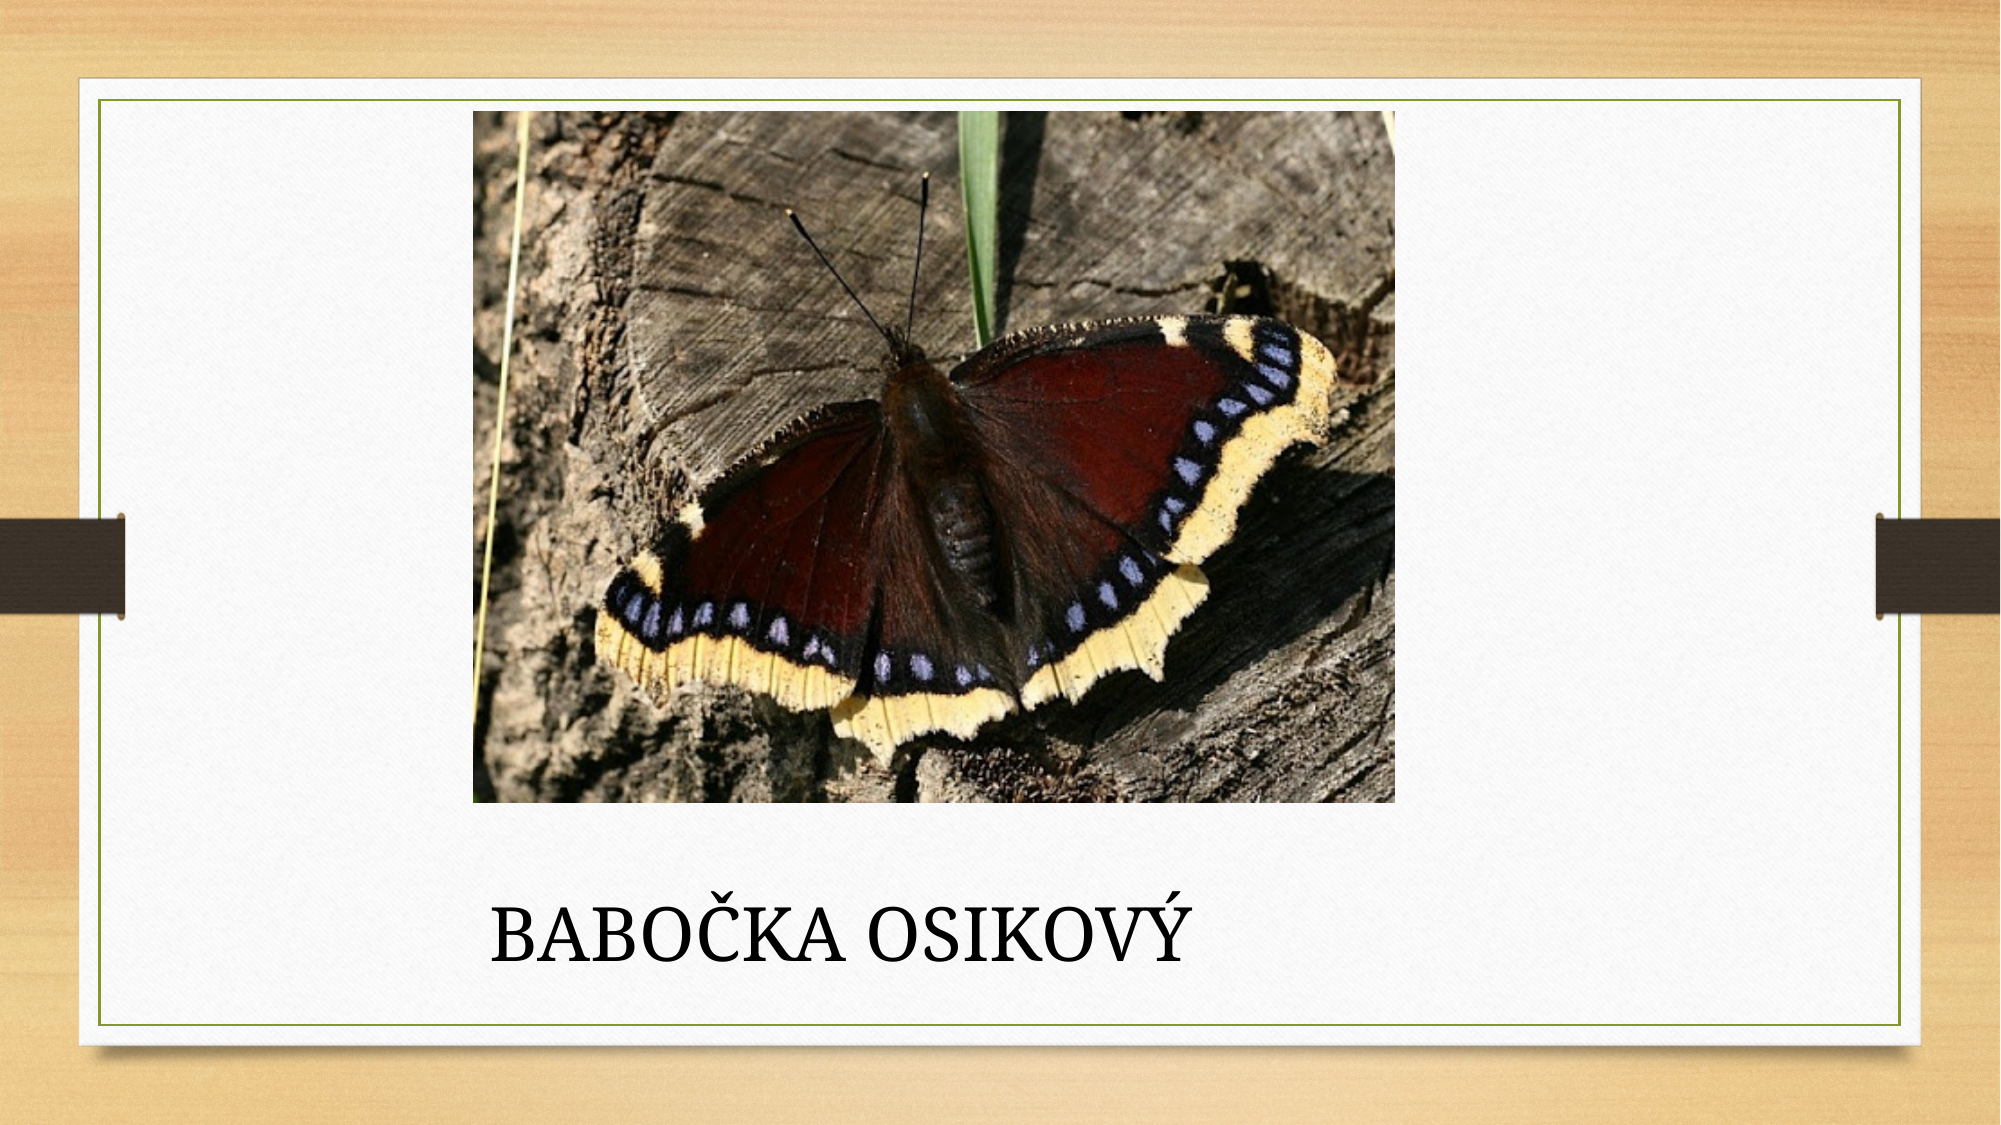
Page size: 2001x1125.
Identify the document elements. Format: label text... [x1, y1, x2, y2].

picture [0, 0, 2001, 1125]
text_box BABOČKA OSIKOVÝ [475, 878, 1209, 984]
